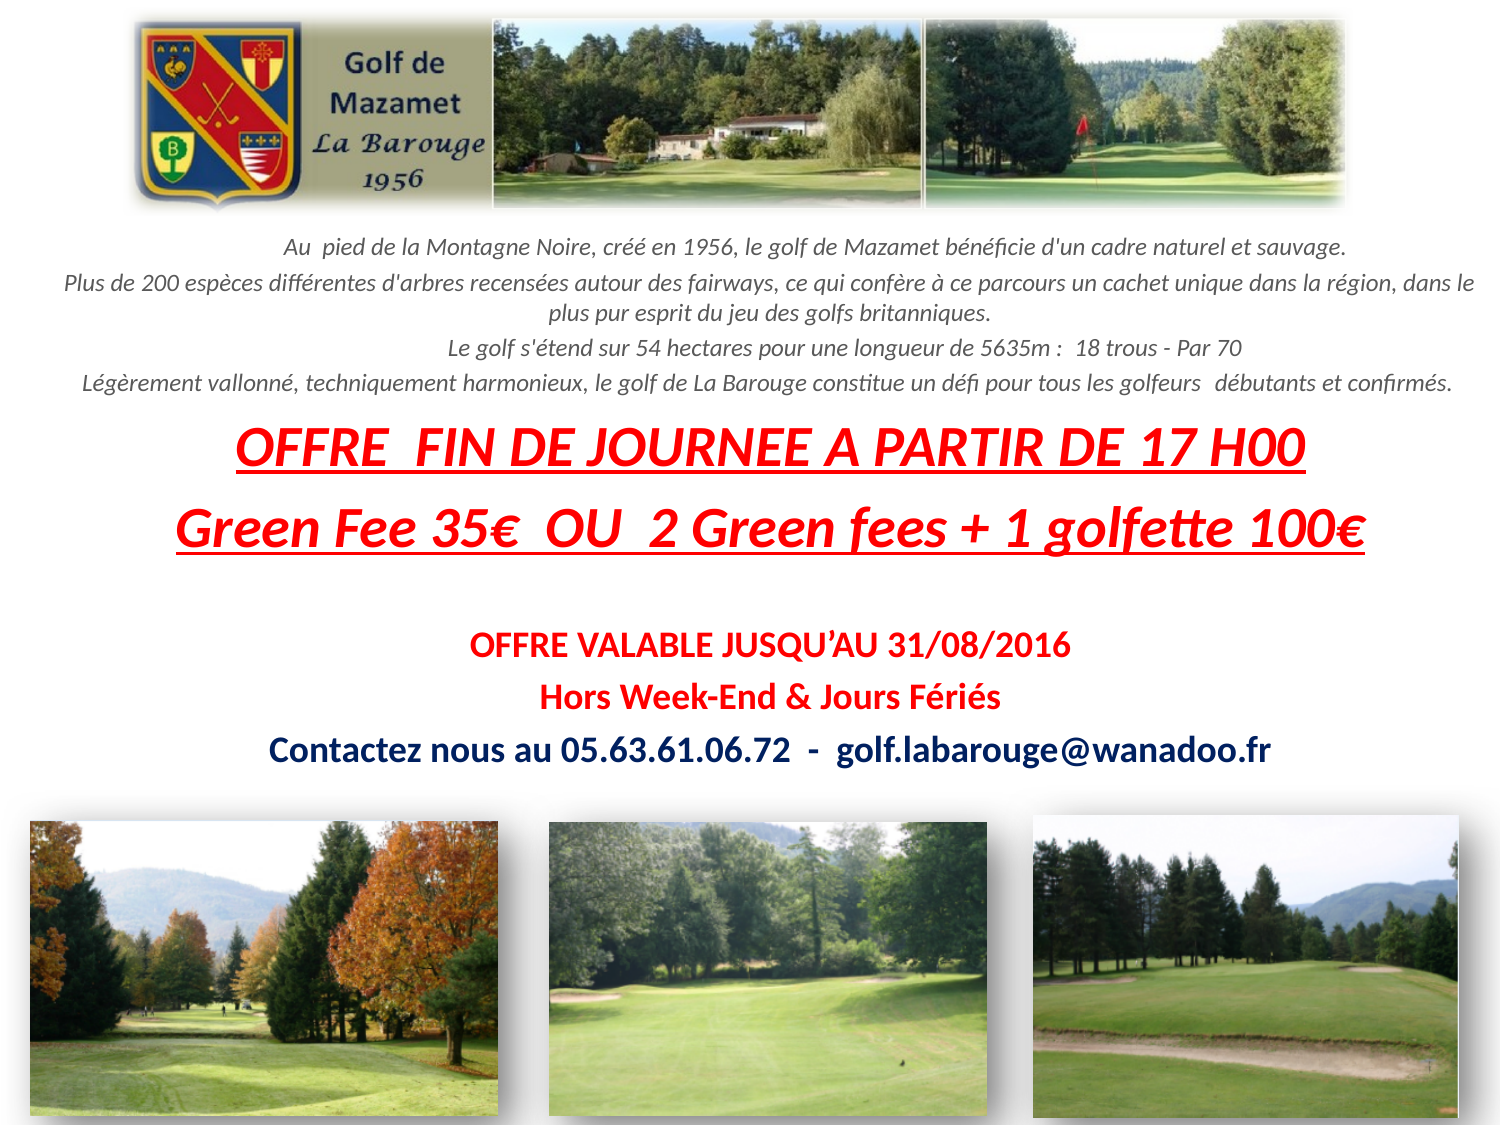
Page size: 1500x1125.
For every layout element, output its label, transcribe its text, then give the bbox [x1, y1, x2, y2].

picture [123, 6, 1353, 216]
picture [30, 820, 498, 1116]
subtitle Au pied de la Montagne Noire, créé en 1956, le golf de Mazamet bénéficie d'un cadre naturel et sauvage. Plus de 200 espèces différentes d'arbres recensées autour des fairways, ce qui confère à ce parcours un cachet unique dans la région, dans le plus pur esprit du jeu des golfs britanniques. Le golf s'étend sur 54 hectares pour une longueur de 5635m : 18 trous - Par 70 Légèrement vallonné, techniquement harmonieux, le golf de La Barouge constitue un défi pour tous les golfeurs débutants et confirmés. OFFRE FIN DE JOURNEE A PARTIR DE 17 H00 Green Fee 35€ OU 2 Green fees + 1 golfette 100€ OFFRE VALABLE JUSQU’AU 31/08/2016 Hors Week-End & Jours Fériés Contactez nous au 05.63.61.06.72 - golf.labarouge@wanadoo.fr [41, 137, 1500, 425]
picture [1033, 814, 1459, 1118]
picture [548, 822, 987, 1116]
